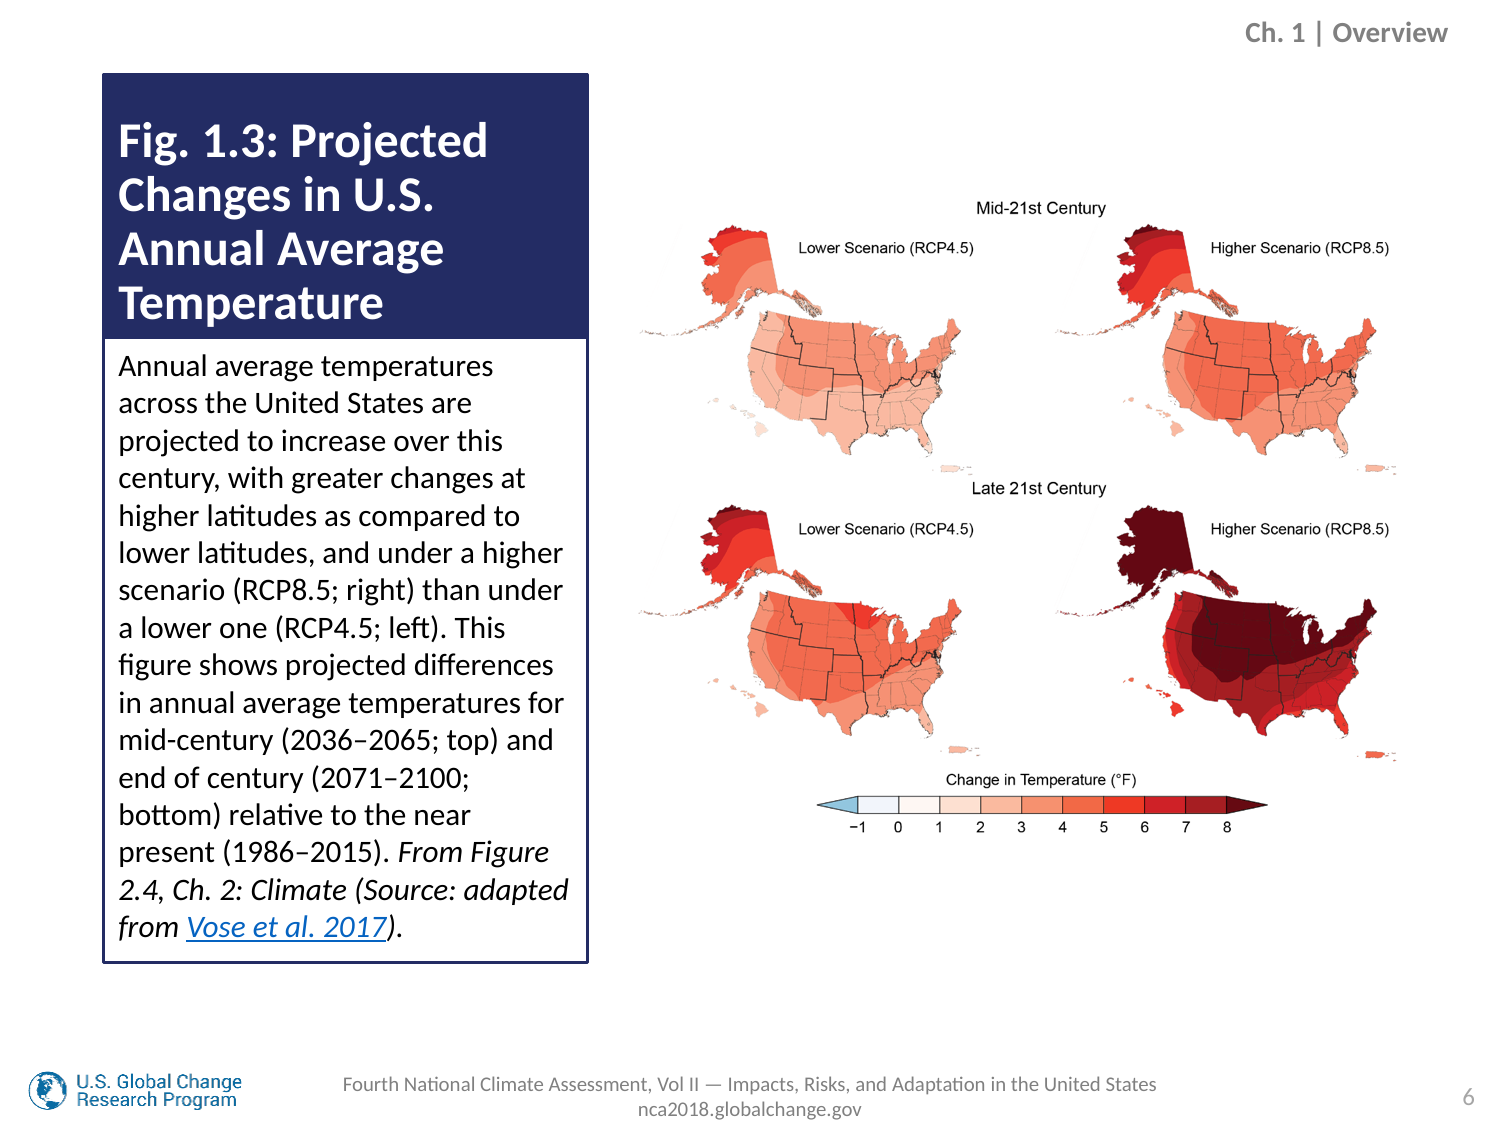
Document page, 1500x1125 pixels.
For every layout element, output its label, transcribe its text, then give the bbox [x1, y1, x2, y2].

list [638, 199, 1397, 837]
list Ch. 1 | Overview [34, 10, 1464, 57]
picture [21, 1065, 245, 1116]
title Fig. 1.3: Projected Changes in U.S. Annual Average Temperature [102, 73, 589, 336]
list Annual average temperatures across the United States are projected to increase over this century, with greater changes at higher latitudes as compared to lower latitudes, and under a higher scenario (RCP8.5; right) than under a lower one (RCP4.5; left). This figure shows projected differences in annual average temperatures for mid-century (2036–2065; top) and end of century (2071–2100; bottom) relative to the near present (1986–2015). From Figure 2.4, Ch. 2: Climate (Source: adapted from Vose et al. 2017). [102, 336, 589, 964]
